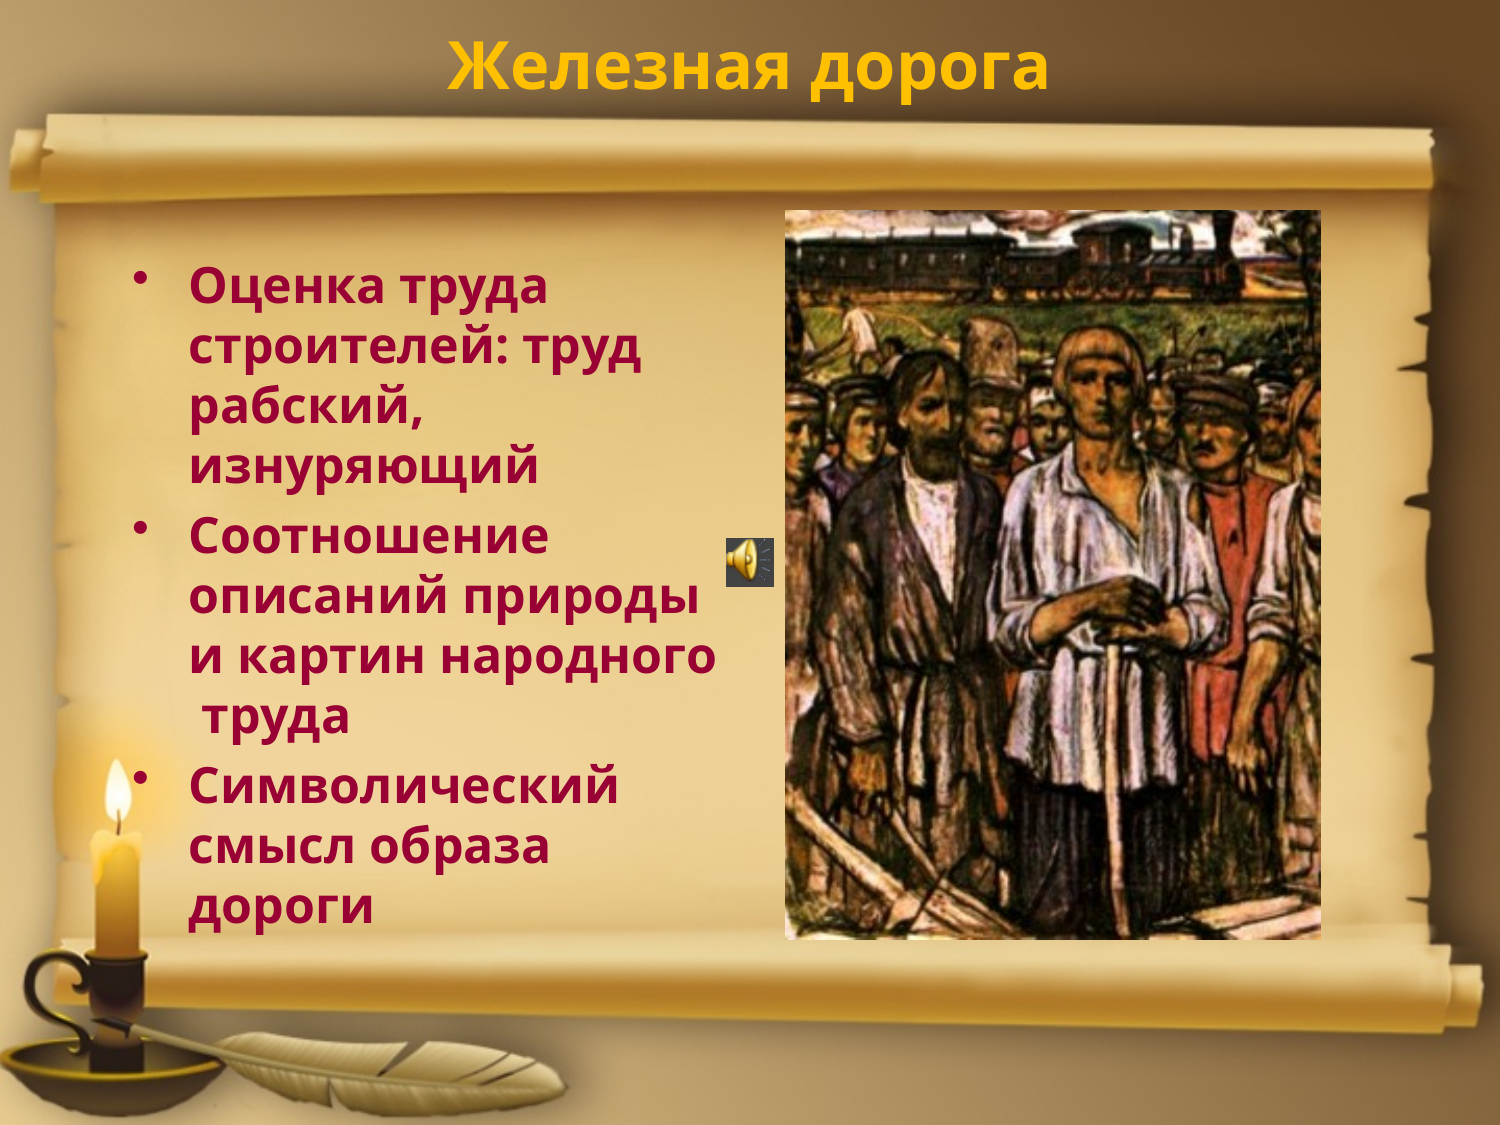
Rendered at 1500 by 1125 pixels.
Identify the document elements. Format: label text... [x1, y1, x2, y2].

picture [0, 0, 1500, 1125]
list Оценка труда строителей: труд рабский, изнуряющий Соотношение описаний природы и картин народного труда Символический смысл образа дороги [116, 245, 739, 1006]
title Железная дорога [74, 0, 1426, 126]
